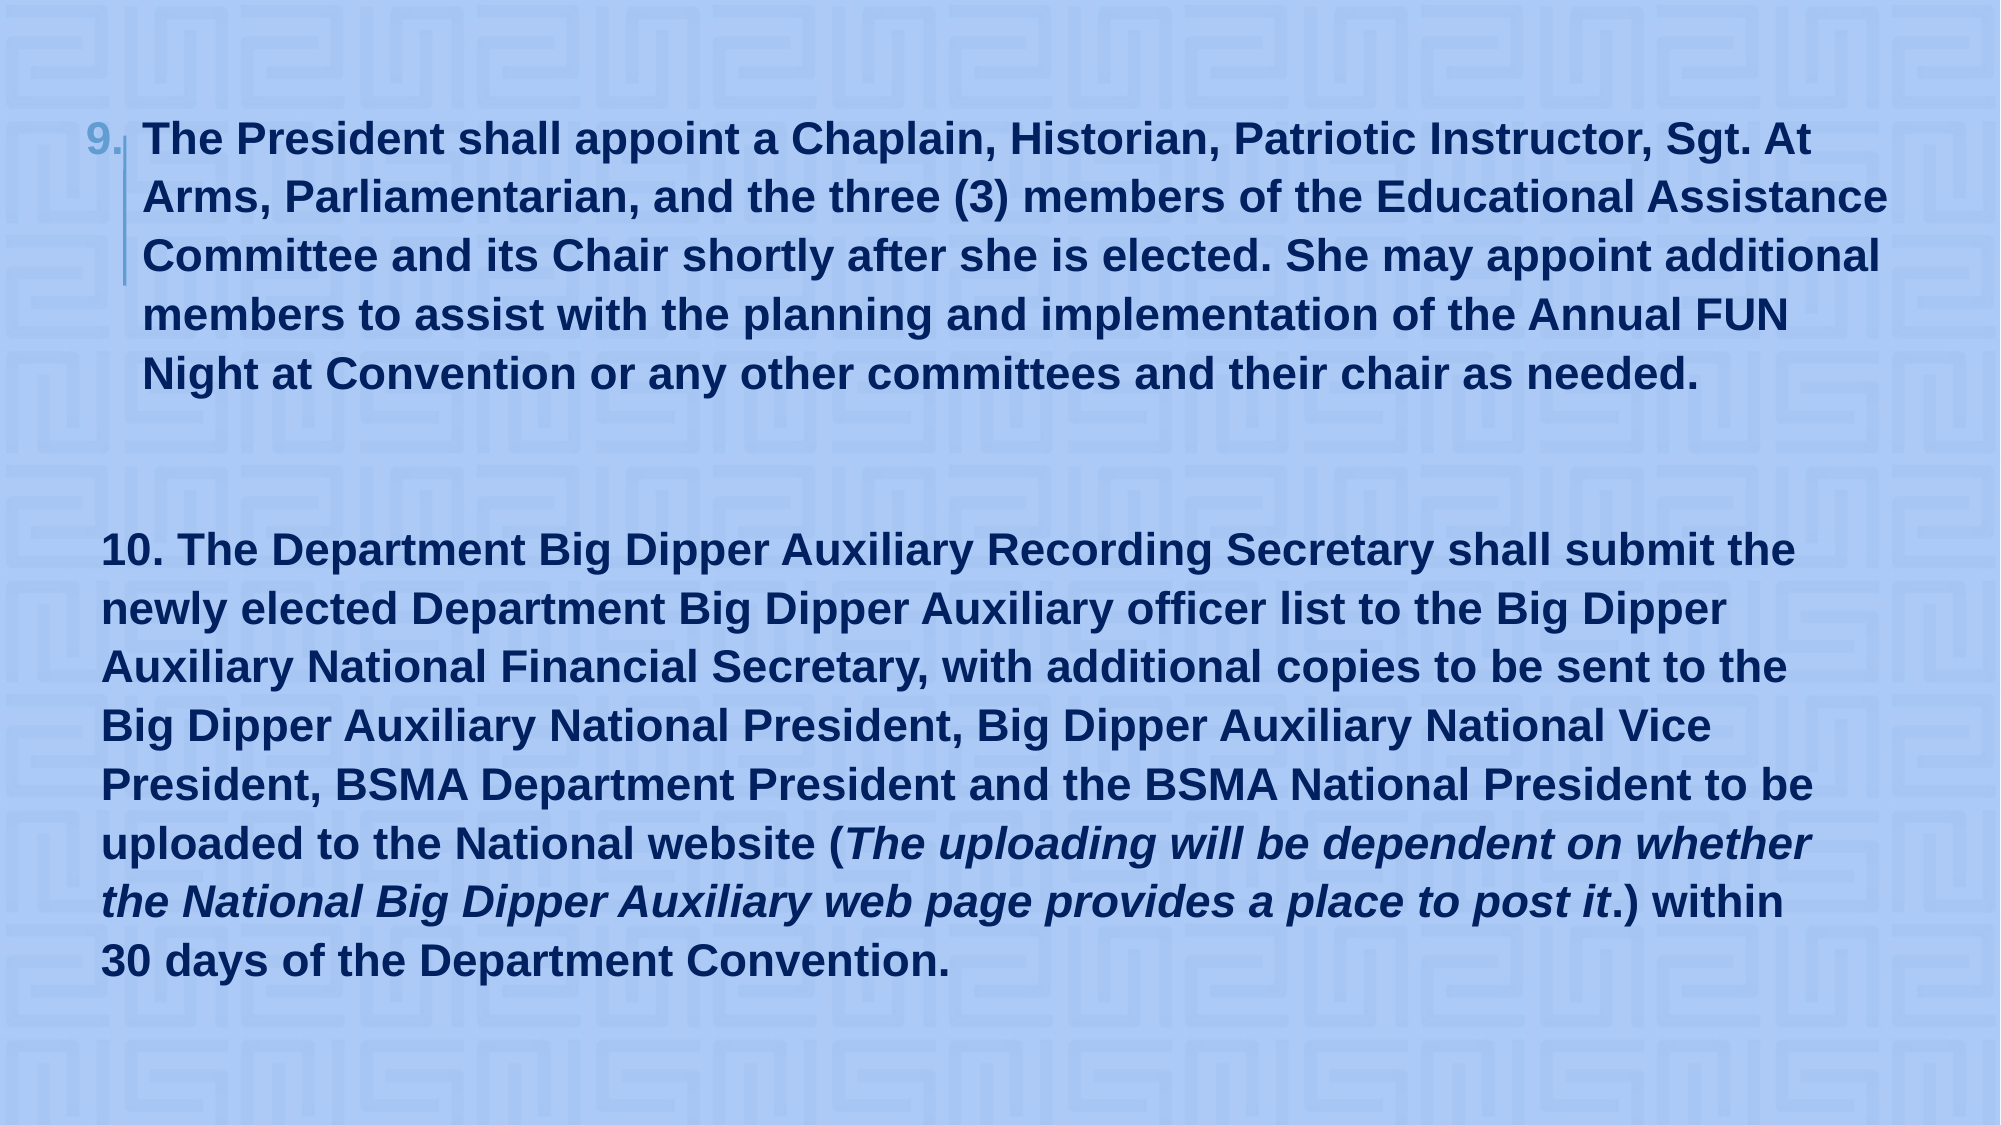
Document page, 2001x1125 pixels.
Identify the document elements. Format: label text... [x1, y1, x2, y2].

picture [0, 0, 2001, 1125]
list The President shall appoint a Chaplain, Historian, Patriotic Instructor, Sgt. At Arms, Parliamentarian, and the three (3) members of the Educational Assistance Committee and its Chair shortly after she is elected. She may appoint additional members to assist with the planning and implementation of the Annual FUN Night at Convention or any other committees and their chair as needed. 10. The Department Big Dipper Auxiliary Recording Secretary shall submit the newly elected Department Big Dipper Auxiliary officer list to the Big Dipper Auxiliary National Financial Secretary, with additional copies to be sent to the Big Dipper Auxiliary National President, Big Dipper Auxiliary National Vice President, BSMA Department President and the BSMA National President to be uploaded to the National website (The uploading will be dependent on whether the National Big Dipper Auxiliary web page provides a place to post it.) within 30 days of the Department Convention. [78, 97, 1911, 1013]
